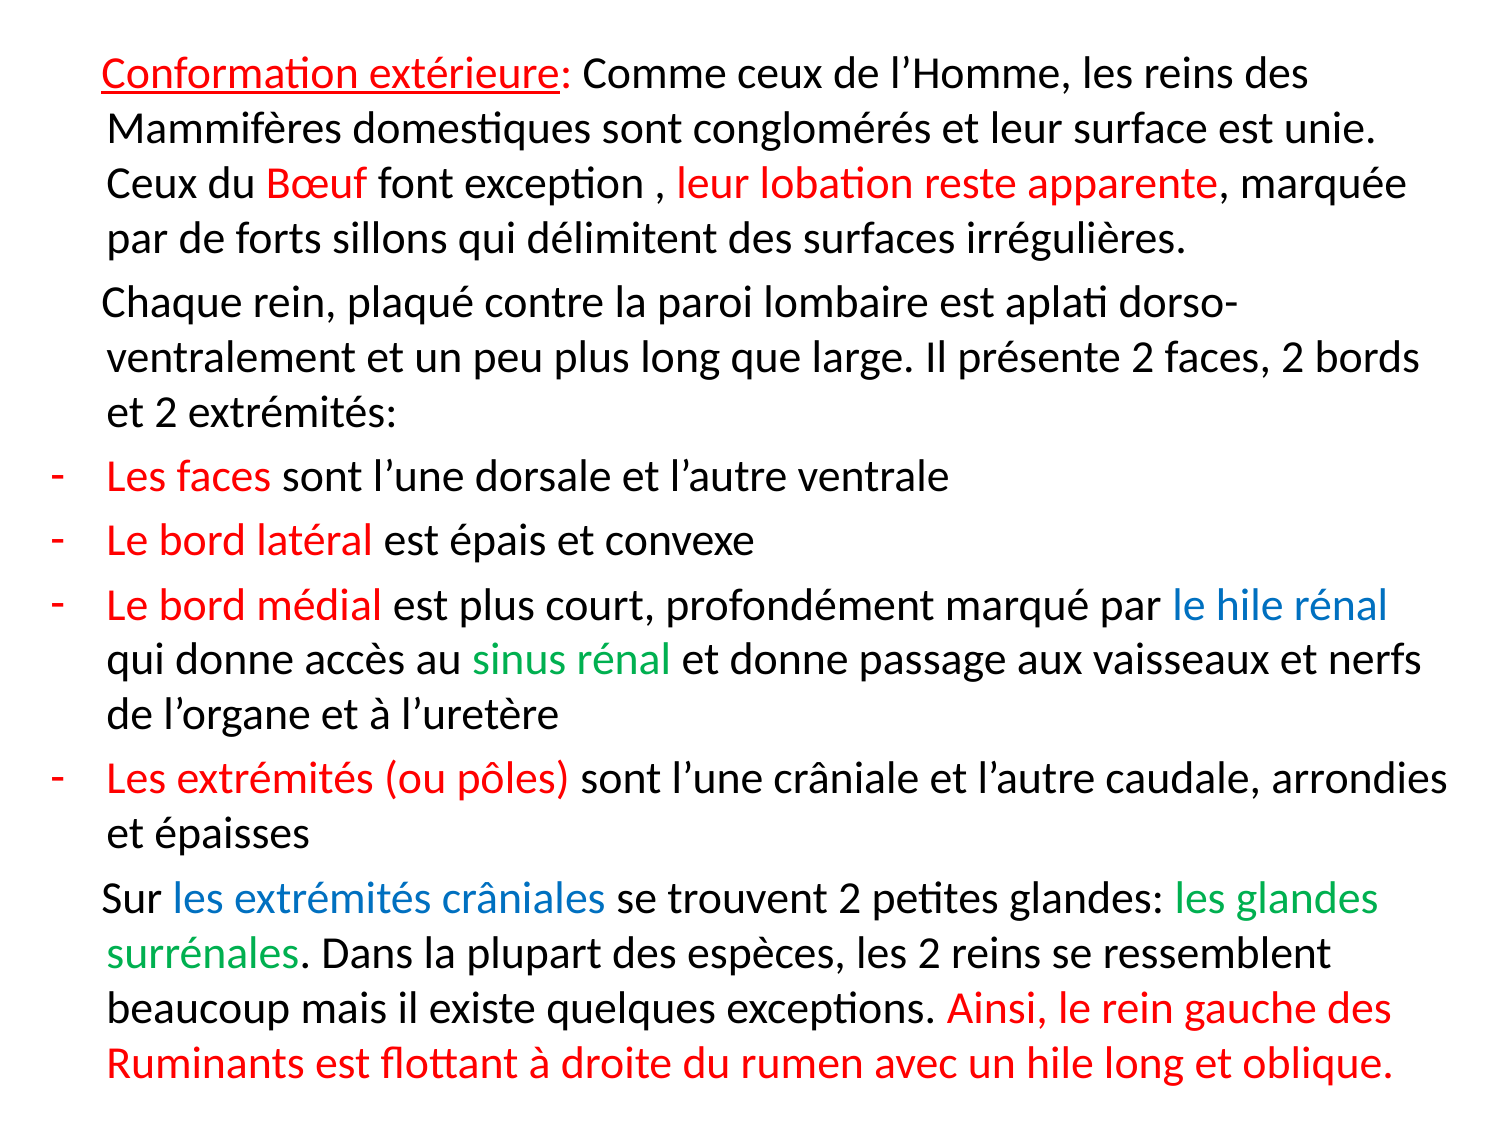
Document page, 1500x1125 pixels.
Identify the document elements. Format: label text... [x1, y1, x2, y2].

list Conformation extérieure: Comme ceux de l’Homme, les reins des Mammifères domestiques sont conglomérés et leur surface est unie. Ceux du Bœuf font exception , leur lobation reste apparente, marquée par de forts sillons qui délimitent des surfaces irrégulières. Chaque rein, plaqué contre la paroi lombaire est aplati dorso-ventralement et un peu plus long que large. Il présente 2 faces, 2 bords et 2 extrémités: Les faces sont l’une dorsale et l’autre ventrale Le bord latéral est épais et convexe Le bord médial est plus court, profondément marqué par le hile rénal qui donne accès au sinus rénal et donne passage aux vaisseaux et nerfs de l’organe et à l’uretère Les extrémités (ou pôles) sont l’une crâniale et l’autre caudale, arrondies et épaisses Sur les extrémités crâniales se trouvent 2 petites glandes: les glandes surrénales. Dans la plupart des espèces, les 2 reins se ressemblent beaucoup mais il existe quelques exceptions. Ainsi, le rein gauche des Ruminants est flottant à droite du rumen avec un hile long et oblique. [35, 35, 1465, 1090]
